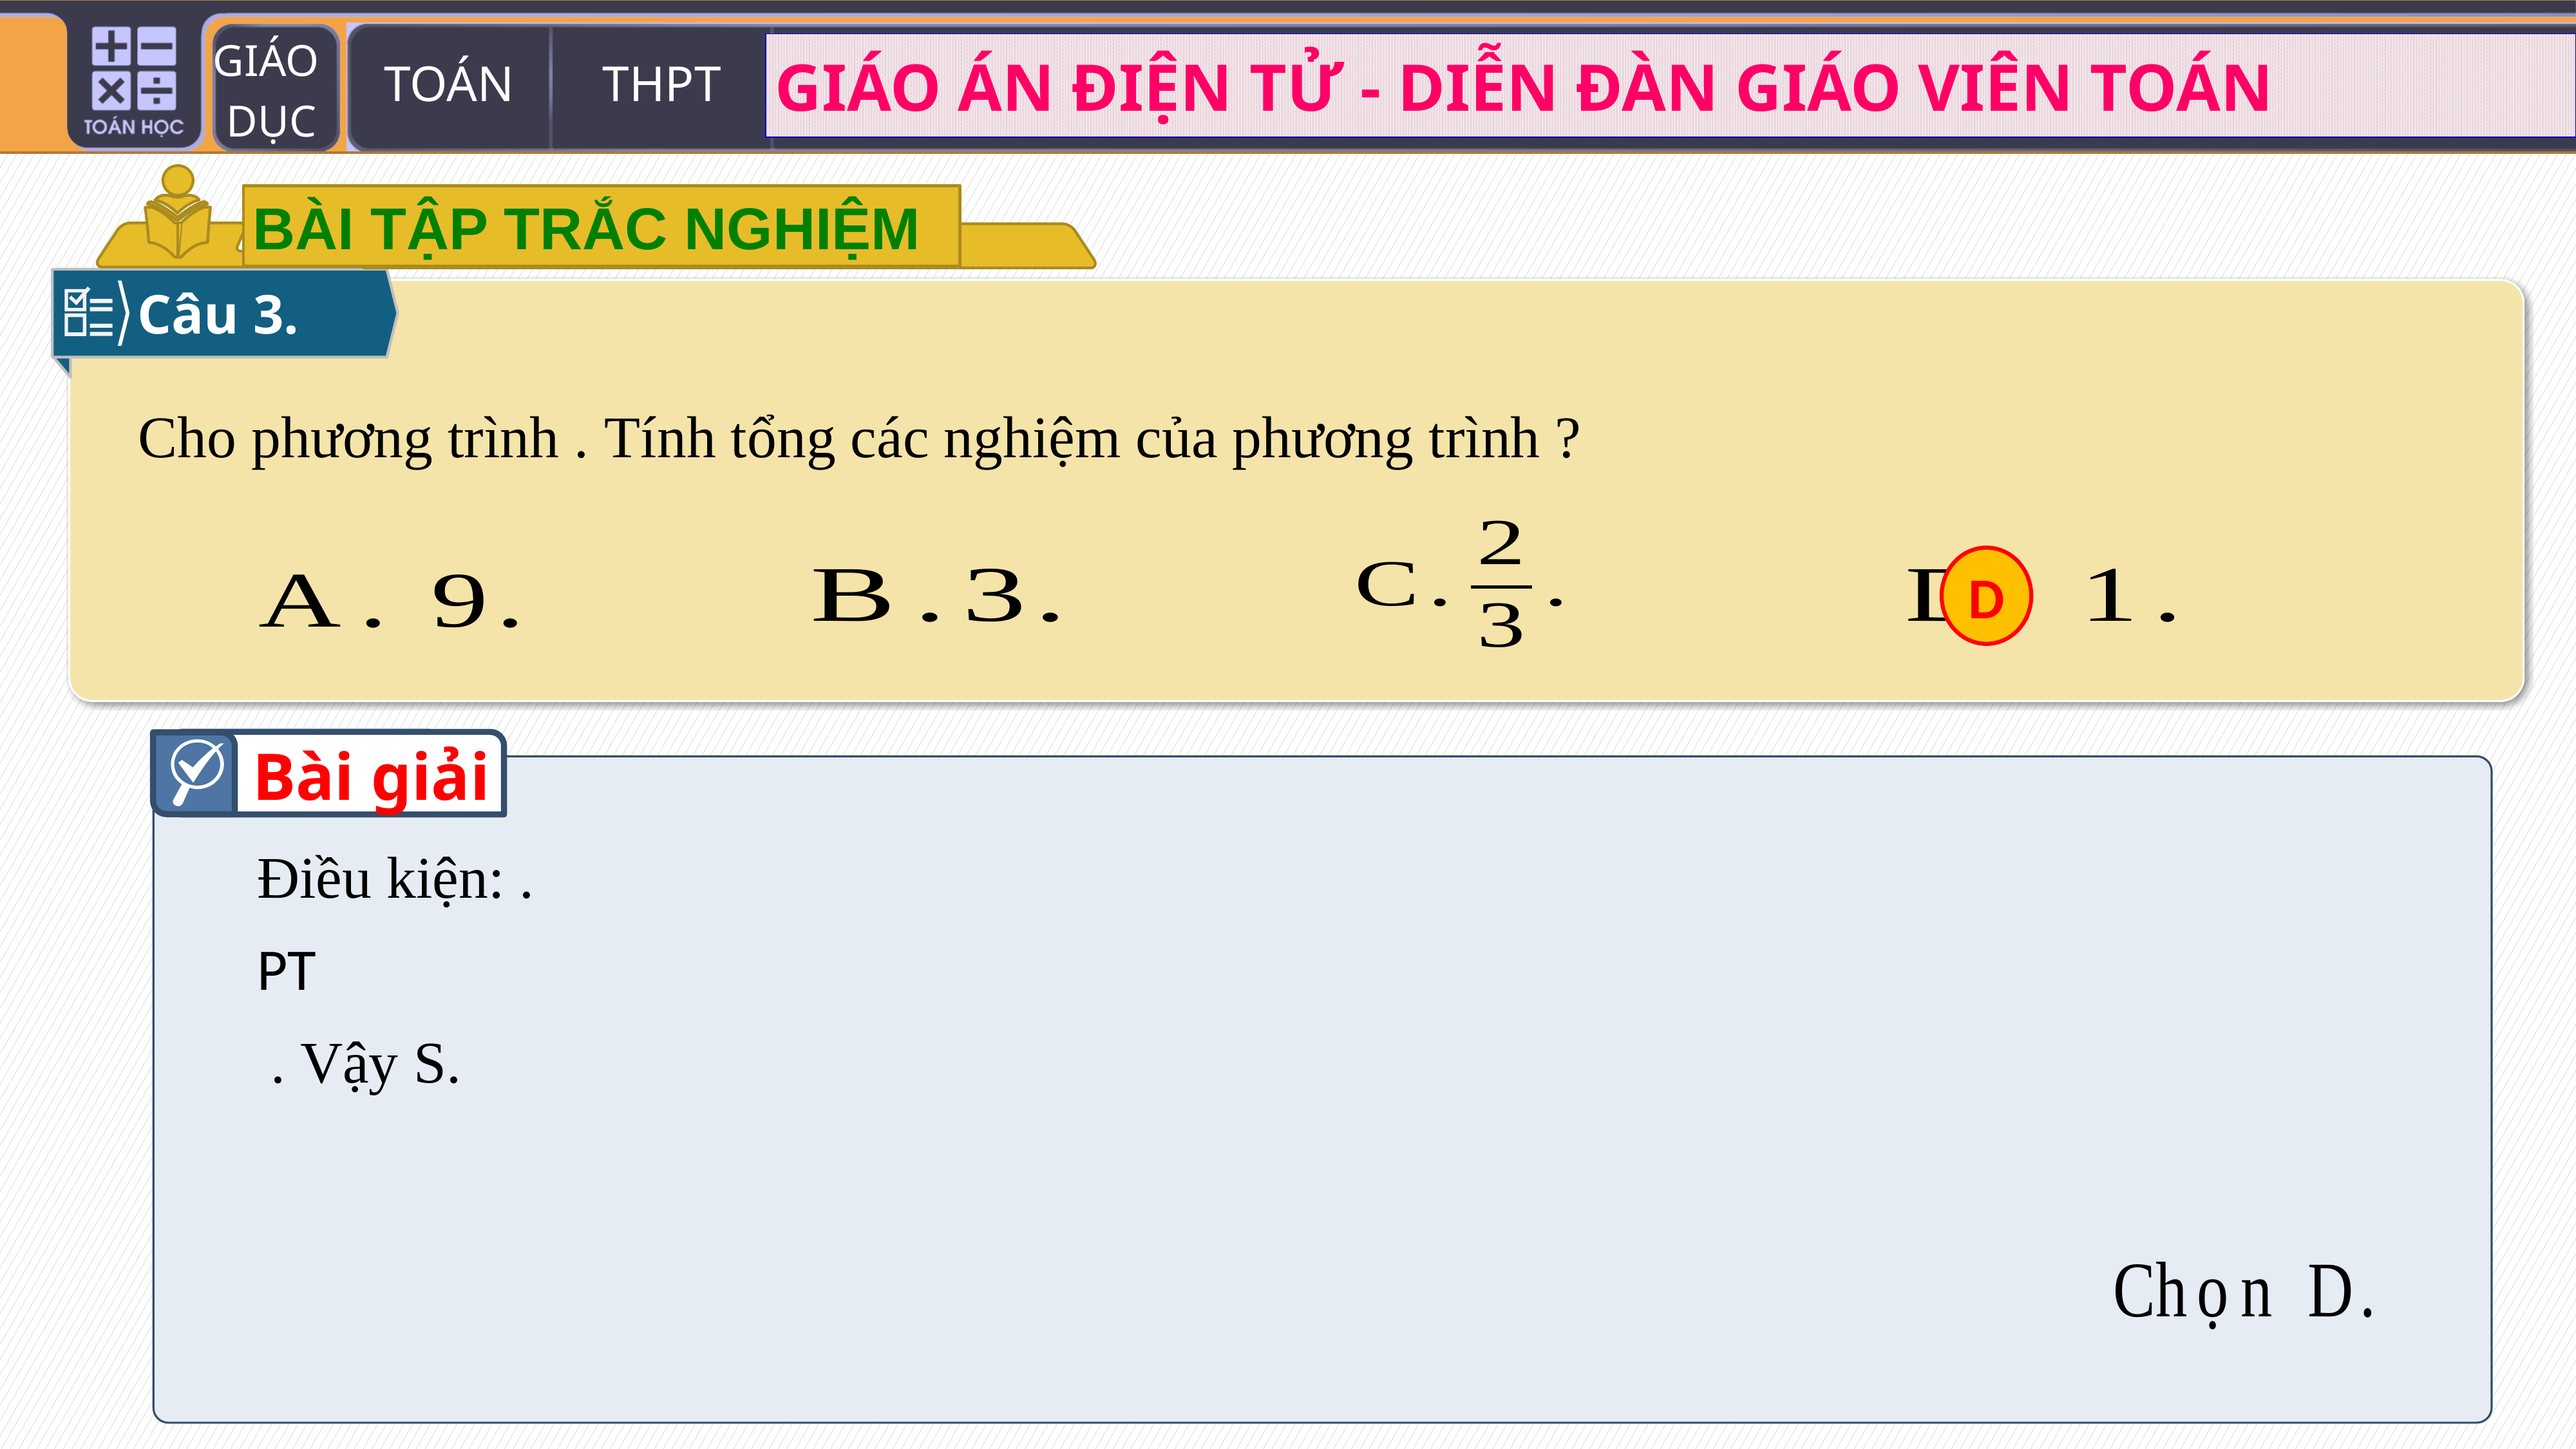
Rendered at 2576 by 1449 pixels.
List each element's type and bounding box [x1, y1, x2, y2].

text_box [95, 165, 1097, 269]
text_box [52, 269, 2524, 701]
text_box [153, 731, 2492, 1423]
